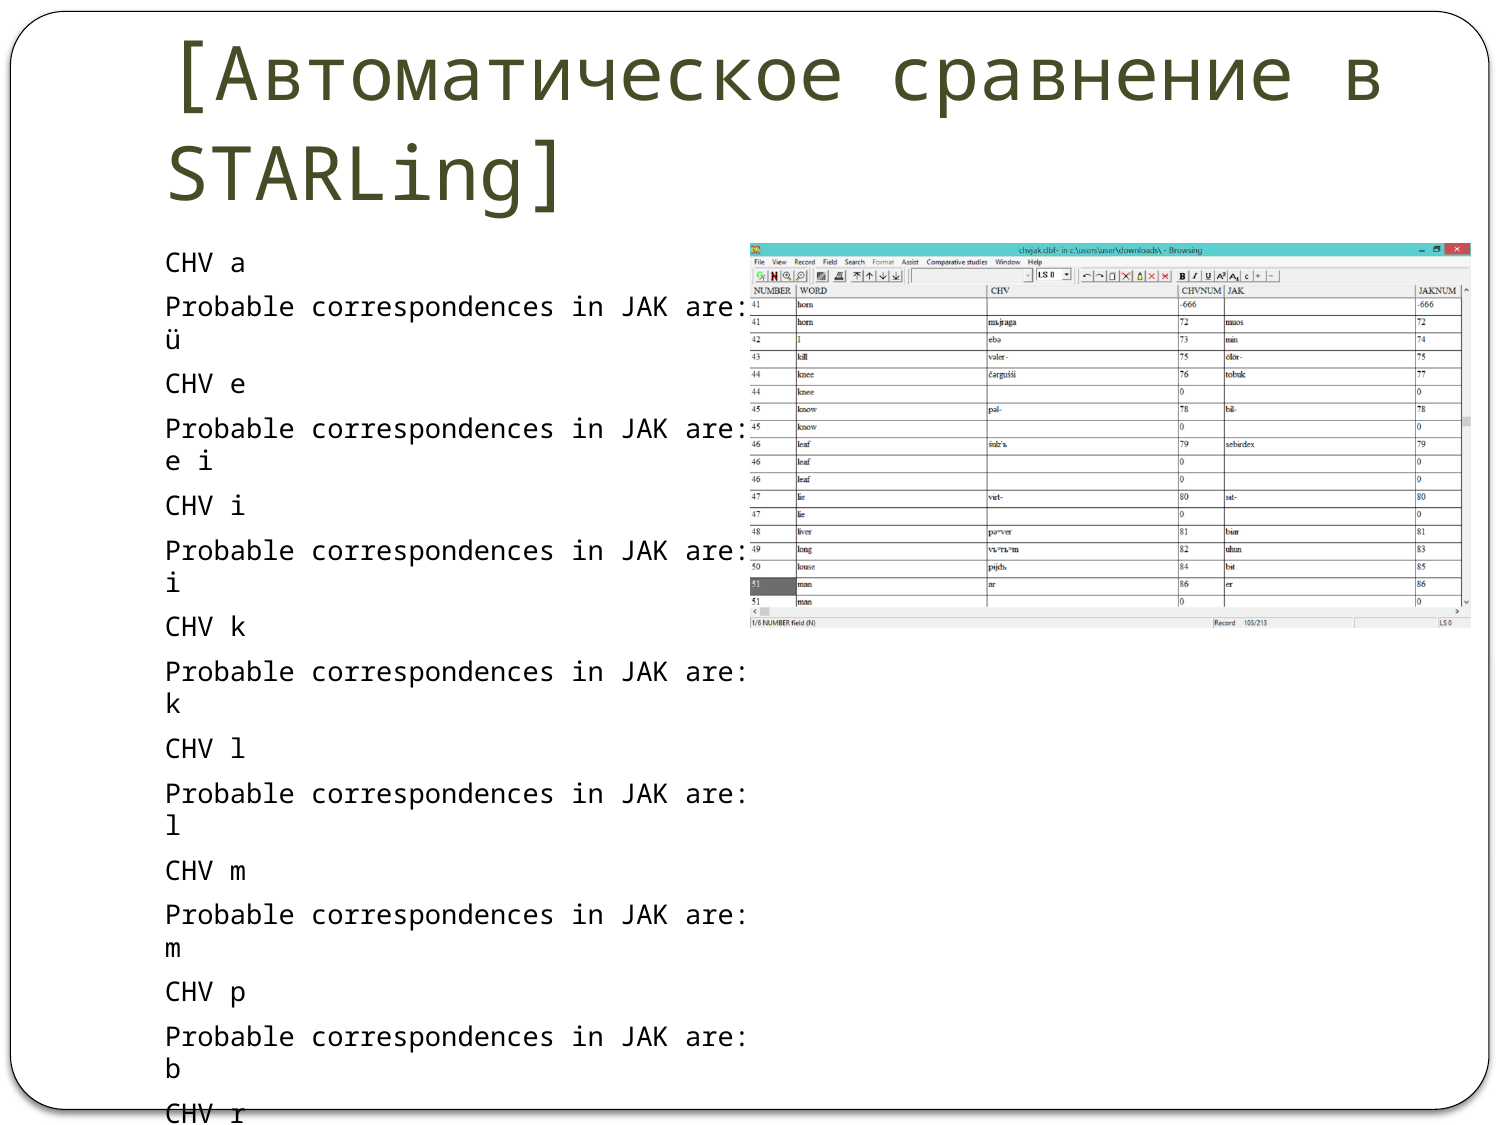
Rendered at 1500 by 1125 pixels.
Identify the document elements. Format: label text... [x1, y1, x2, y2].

text_box CHV a Probable correspondences in JAK are: ü CHV e Probable correspondences in JAK are: e i CHV i Probable correspondences in JAK are: i CHV k Probable correspondences in JAK are: k CHV l Probable correspondences in JAK are: l CHV m Probable correspondences in JAK are: m CHV p Probable correspondences in JAK are: b CHV r Probable correspondences in JAK are: r [150, 237, 765, 988]
text_box [Автоматическое сравнение в STARLing] [150, 45, 1425, 233]
picture [749, 243, 1471, 628]
